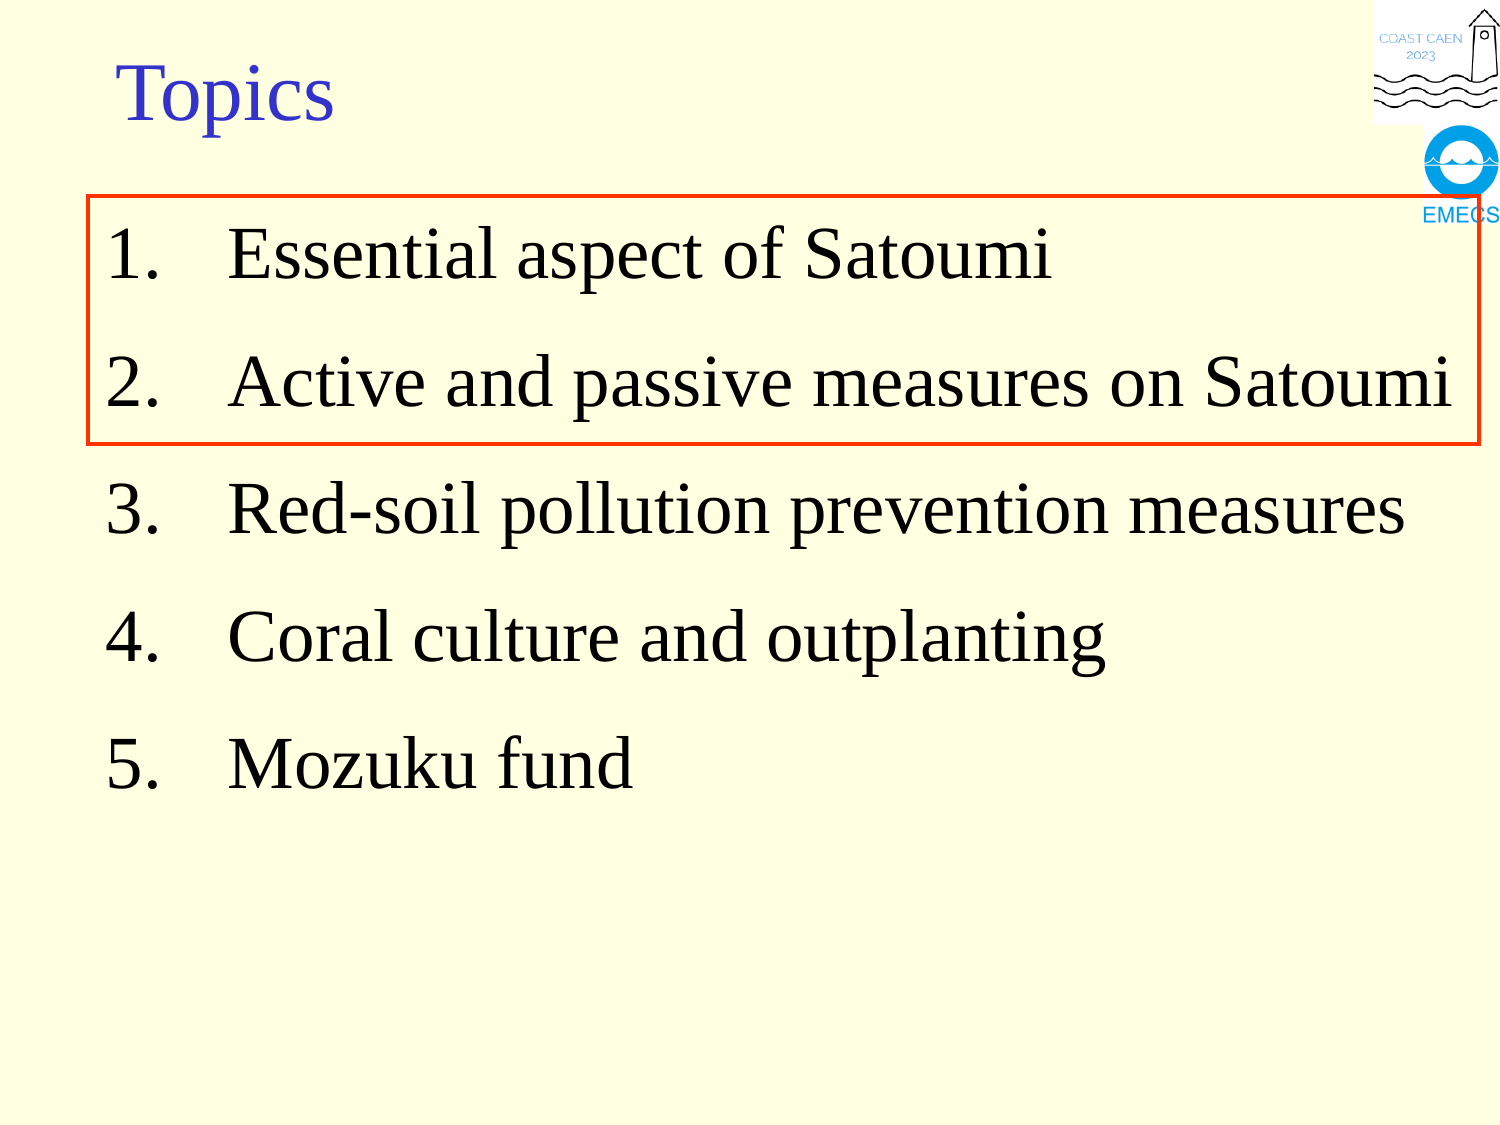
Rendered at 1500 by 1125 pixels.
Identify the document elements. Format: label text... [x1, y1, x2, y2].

title Topics [100, 37, 1314, 138]
text_box [87, 196, 1480, 445]
subtitle Essential aspect of Satoumi Active and passive measures on Satoumi Red-soil pollution prevention measures Coral culture and outplanting Mozuku fund [90, 196, 1483, 988]
picture [1374, 0, 1500, 224]
